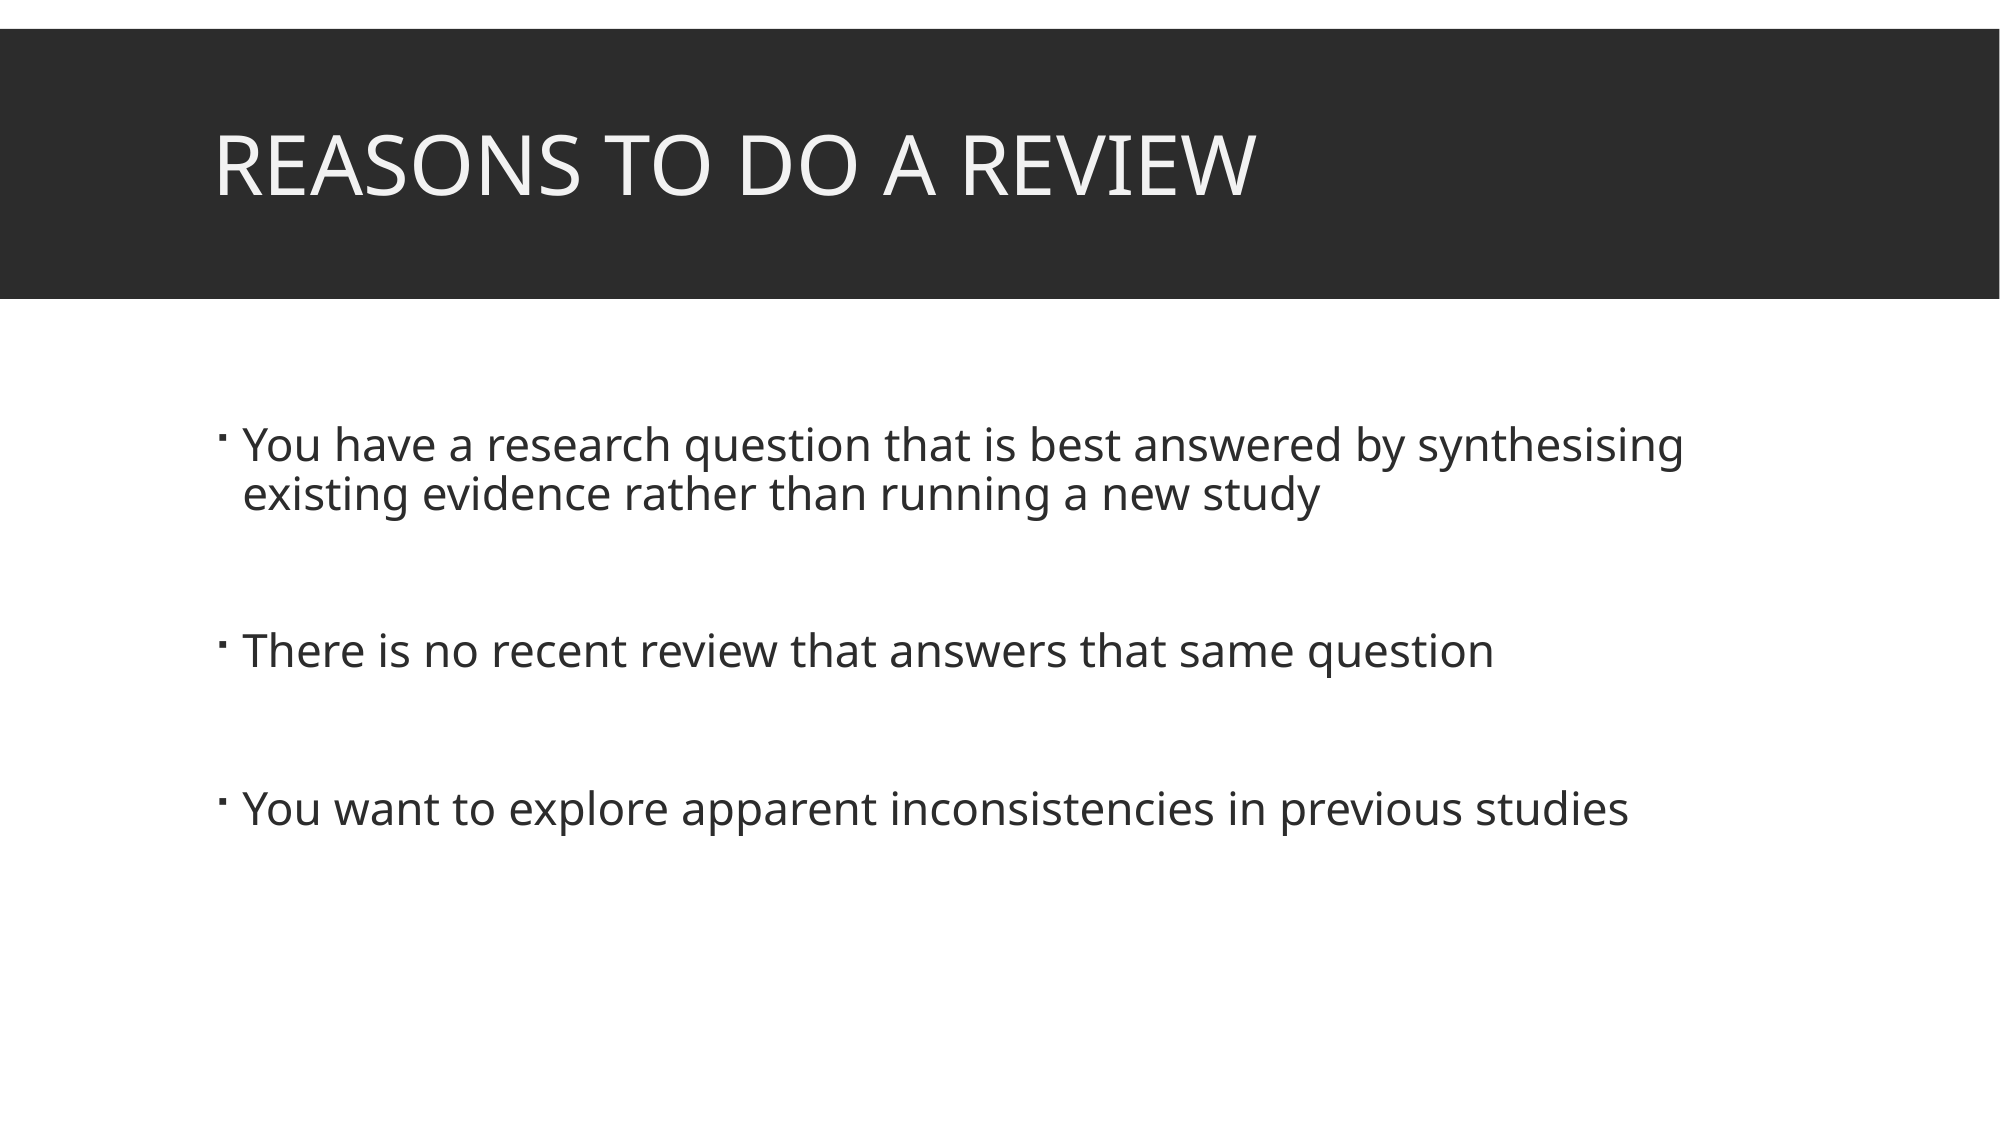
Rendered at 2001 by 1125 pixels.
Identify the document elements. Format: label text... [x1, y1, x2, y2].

title Reasons to do a review [197, 46, 1803, 295]
list You have a research question that is best answered by synthesising existing evidence rather than running a new study There is no recent review that answers that same question You want to explore apparent inconsistencies in previous studies [197, 329, 1803, 1020]
